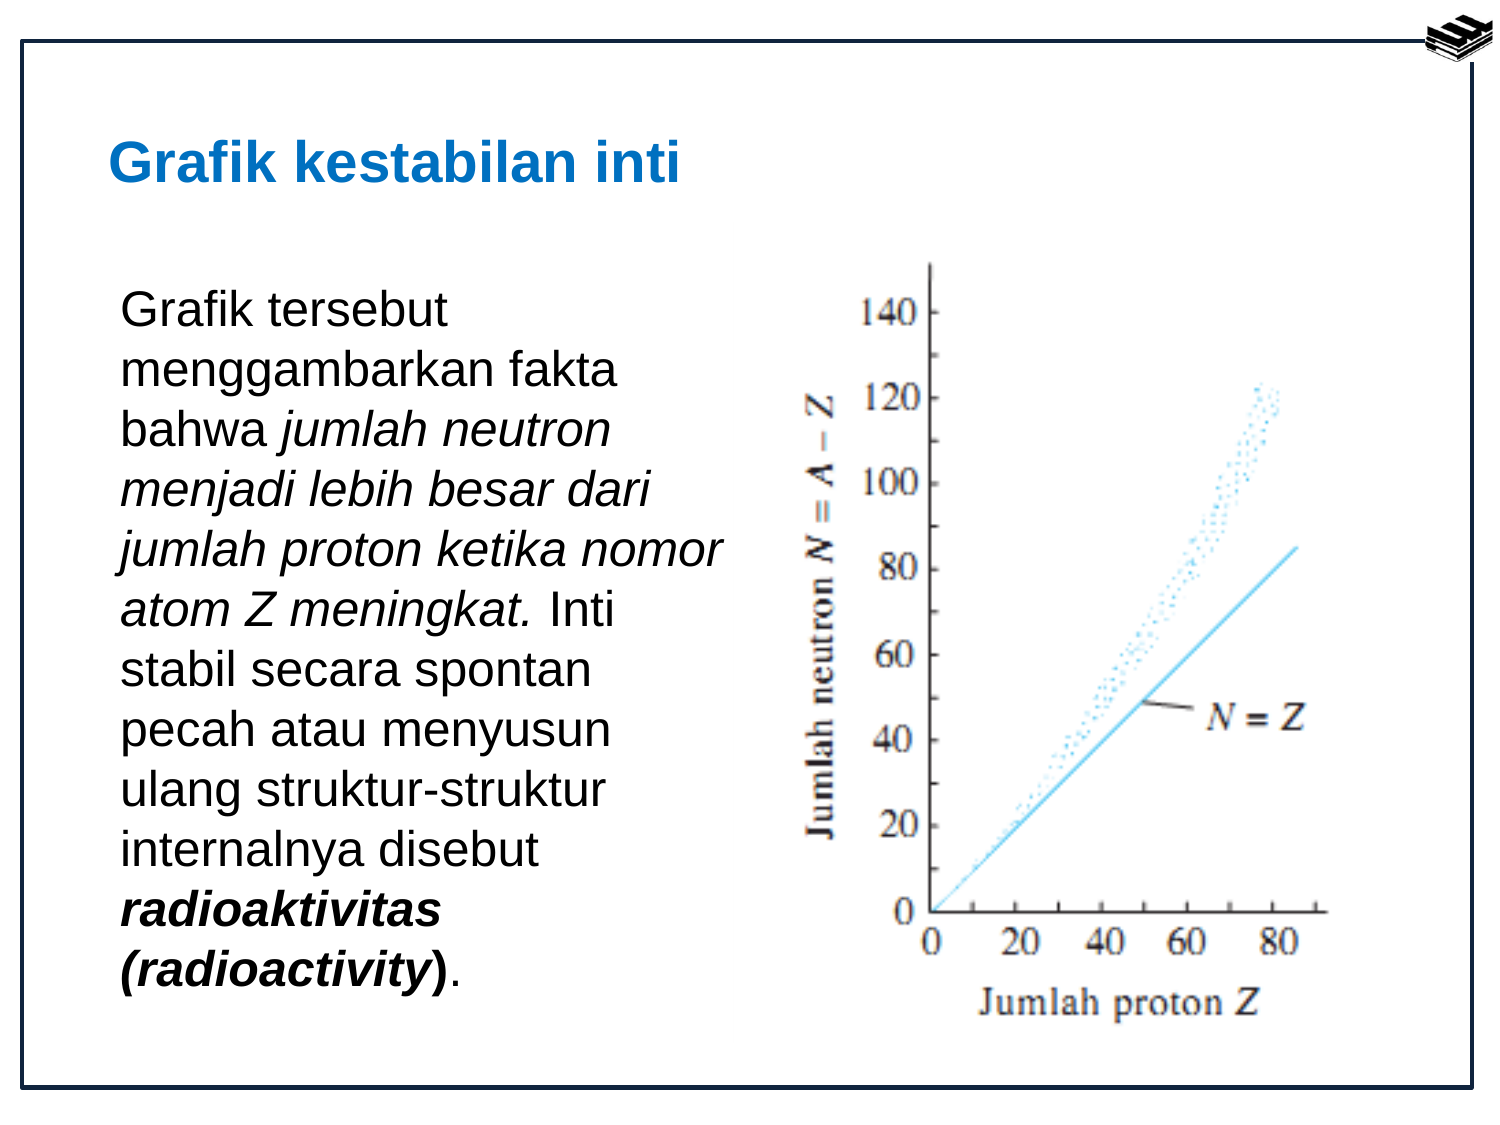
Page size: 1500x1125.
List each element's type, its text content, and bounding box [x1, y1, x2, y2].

picture [1425, 11, 1493, 62]
picture [732, 222, 1395, 1044]
text_box Grafik tersebut menggambarkan fakta bahwa jumlah neutron menjadi lebih besar dari jumlah proton ketika nomor atom Z meningkat. Inti stabil secara spontan pecah atau menyusun ulang struktur-struktur internalnya disebut radioaktivitas (radioactivity). [105, 269, 727, 1032]
text_box Grafik kestabilan inti [93, 117, 795, 202]
